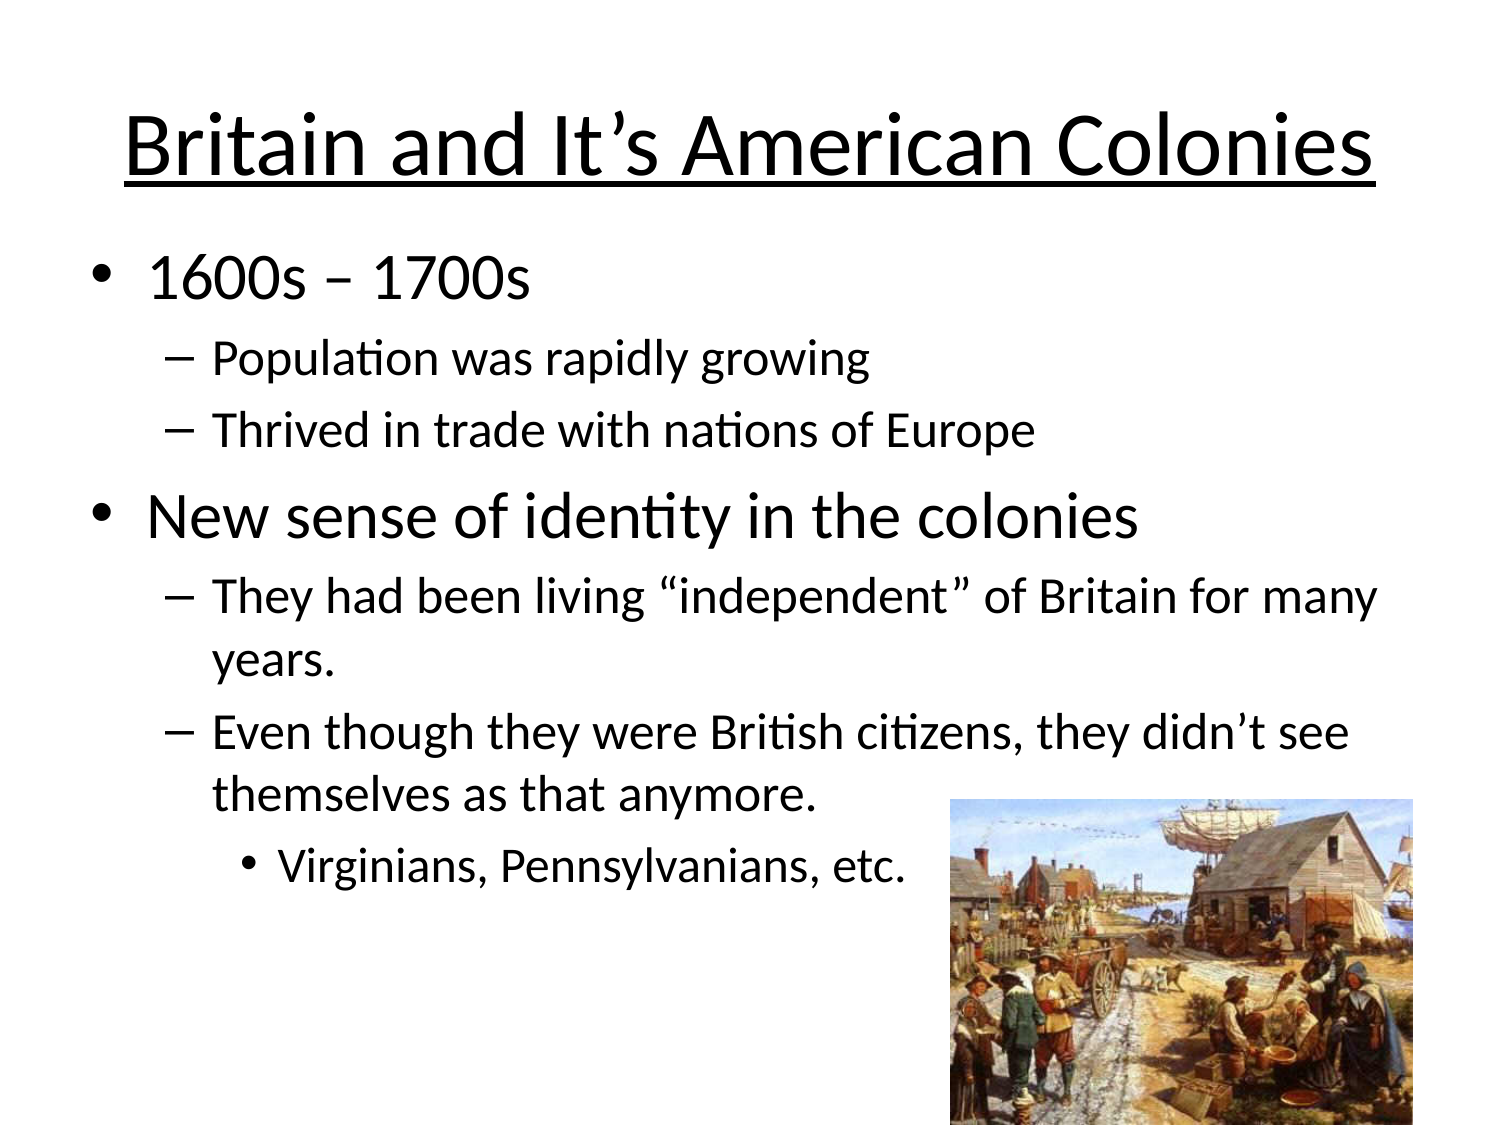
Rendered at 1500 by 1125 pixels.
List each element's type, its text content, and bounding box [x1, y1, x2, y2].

list 1600s – 1700s Population was rapidly growing Thrived in trade with nations of Europe New sense of identity in the colonies They had been living “independent” of Britain for many years. Even though they were British citizens, they didn’t see themselves as that anymore. Virginians, Pennsylvanians, etc. [75, 224, 1425, 1005]
title Britain and It’s American Colonies [75, 45, 1425, 224]
picture [949, 799, 1413, 1125]
